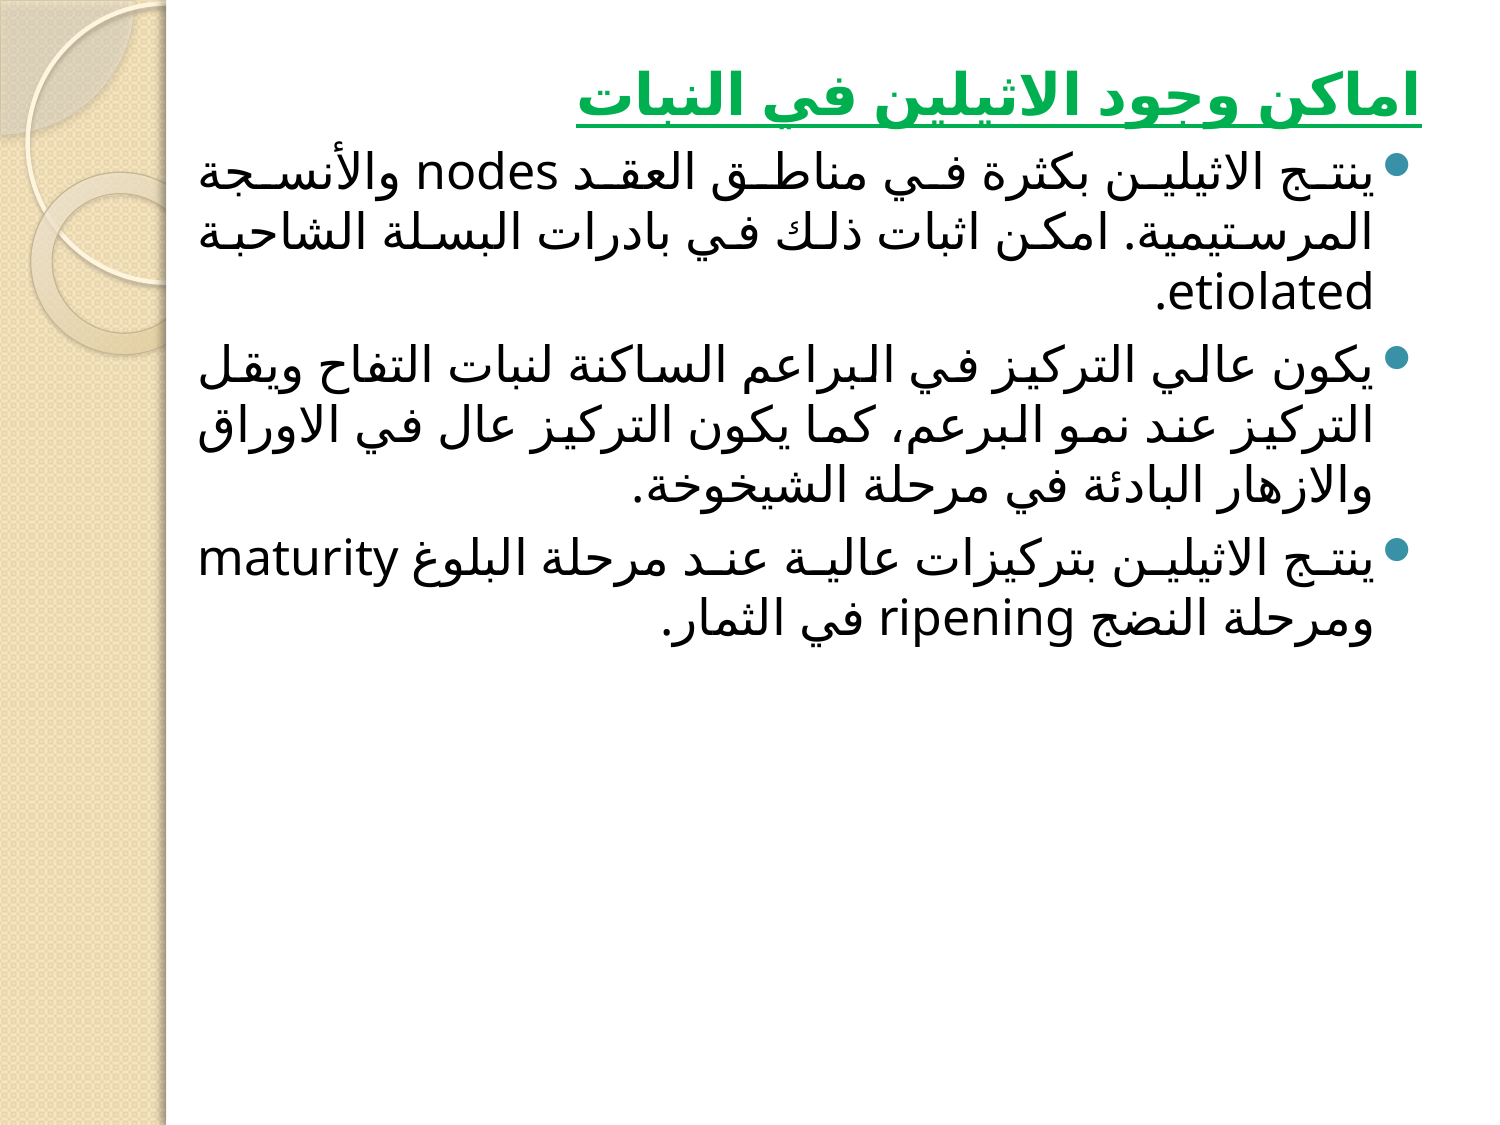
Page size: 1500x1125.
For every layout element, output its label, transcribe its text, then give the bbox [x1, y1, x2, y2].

list اماكن وجود الاثيلين في النبات ينتج الاثيلين بكثرة في مناطق العقد nodes والأنسجة المرستيمية. امكن اثبات ذلك في بادرات البسلة الشاحبة etiolated. يكون عالي التركيز في البراعم الساكنة لنبات التفاح ويقل التركيز عند نمو البرعم، كما يكون التركيز عال في الاوراق والازهار البادئة في مرحلة الشيخوخة. ينتج الاثيلين بتركيزات عالية عند مرحلة البلوغ maturity ومرحلة النضج ripening في الثمار. [183, 50, 1450, 1005]
